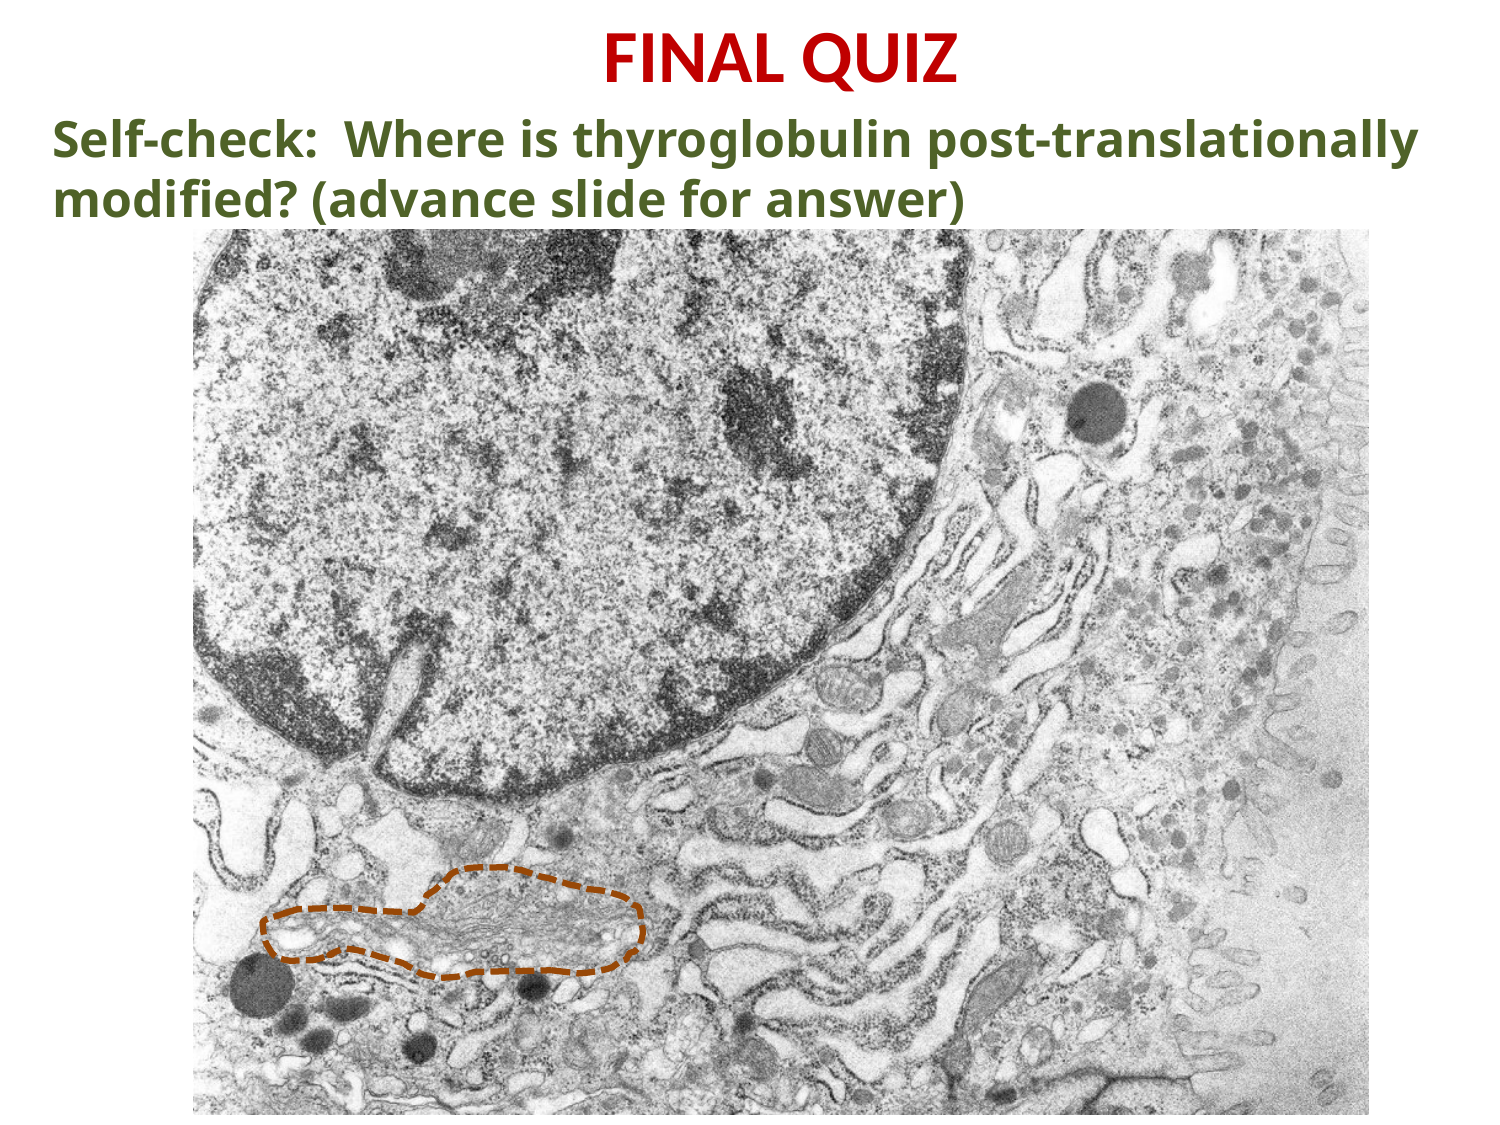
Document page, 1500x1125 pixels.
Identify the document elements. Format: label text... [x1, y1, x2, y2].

text_box Self-check: Where is thyroglobulin post-translationally modified? (advance slide for answer) [37, 99, 1463, 235]
text_box Final quiz [249, 0, 1313, 99]
picture [193, 229, 1369, 1115]
